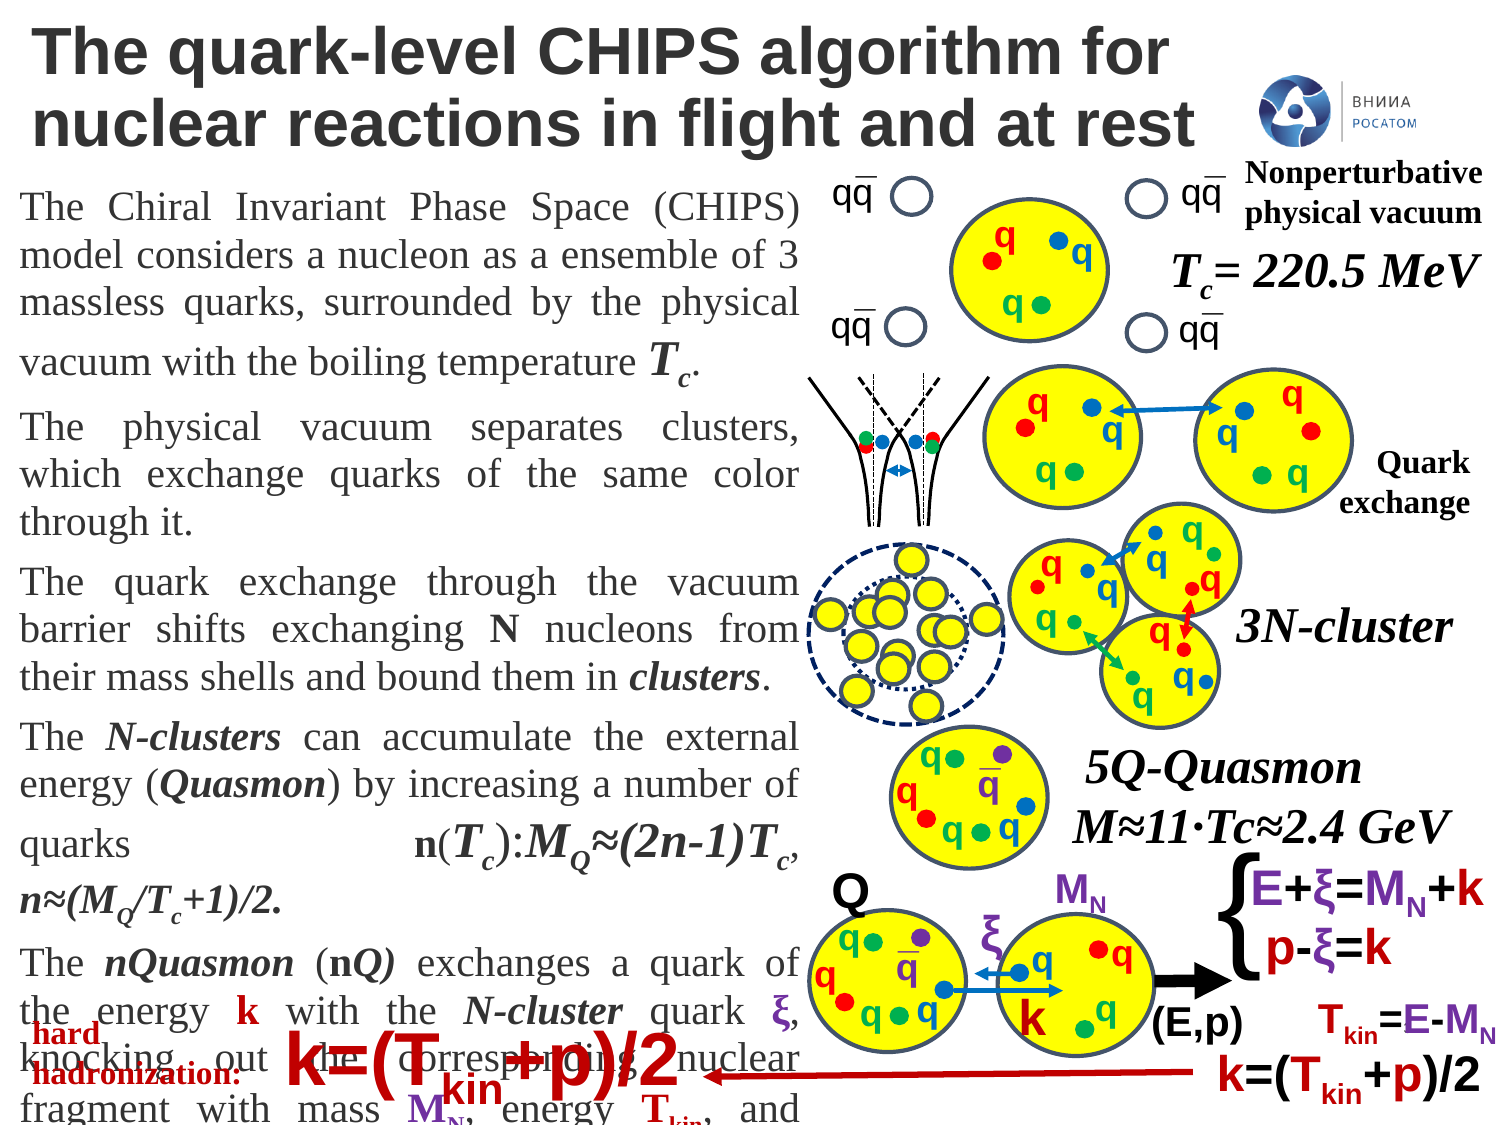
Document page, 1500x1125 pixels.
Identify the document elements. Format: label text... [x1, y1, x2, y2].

text_box The Chiral Invariant Phase Space (CHIPS) model considers a nucleon as a ensemble of 3 massless quarks, surrounded by the physical vacuum with the boiling temperature Тс. The physical vacuum separates clusters, which exchange quarks of the same color through it. The quark exchange through the vacuum barrier shifts exchanging N nucleons from their mass shells and bound them in clusters. The N-clusters can accumulate the external energy (Quasmon) by increasing a number of quarks n(Тс):МQ≈(2n-1)Tc, n≈(МQ/Tc+1)/2. The nQuasmon (nQ) exchanges a quark of the energy k with the N-cluster quark ξ, knocking out the corresponding nuclear fragment with mass MN, energy Tkin, and momentum p, then [19, 182, 801, 1026]
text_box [880, 720, 1486, 869]
text_box p-ξ=k [1278, 907, 1407, 982]
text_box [808, 544, 1004, 725]
text_box { [1264, 877, 1278, 988]
text_box The quark-level CHIPS algorithm for nuclear reactions in flight and at rest [31, 16, 1240, 155]
text_box k=(Tkin+p)/2 [269, 1002, 696, 1121]
text_box Tkin=E-MN [1303, 984, 1500, 1057]
text_box k=(Tkin+p)/2 [1201, 1034, 1497, 1118]
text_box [702, 1071, 1194, 1077]
text_box Tc= 220.5 MeV [1276, 238, 1498, 313]
text_box hard hadronization: [17, 1004, 263, 1099]
picture [1259, 75, 1416, 143]
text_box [815, 128, 1273, 359]
text_box E+ξ=MN+k [1278, 847, 1499, 931]
text_box Quark exchange [1357, 432, 1486, 528]
text_box Nonperturbative physical vacuum [1276, 143, 1500, 238]
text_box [799, 854, 1260, 1057]
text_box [1009, 497, 1477, 719]
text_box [984, 361, 1353, 512]
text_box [808, 372, 989, 528]
